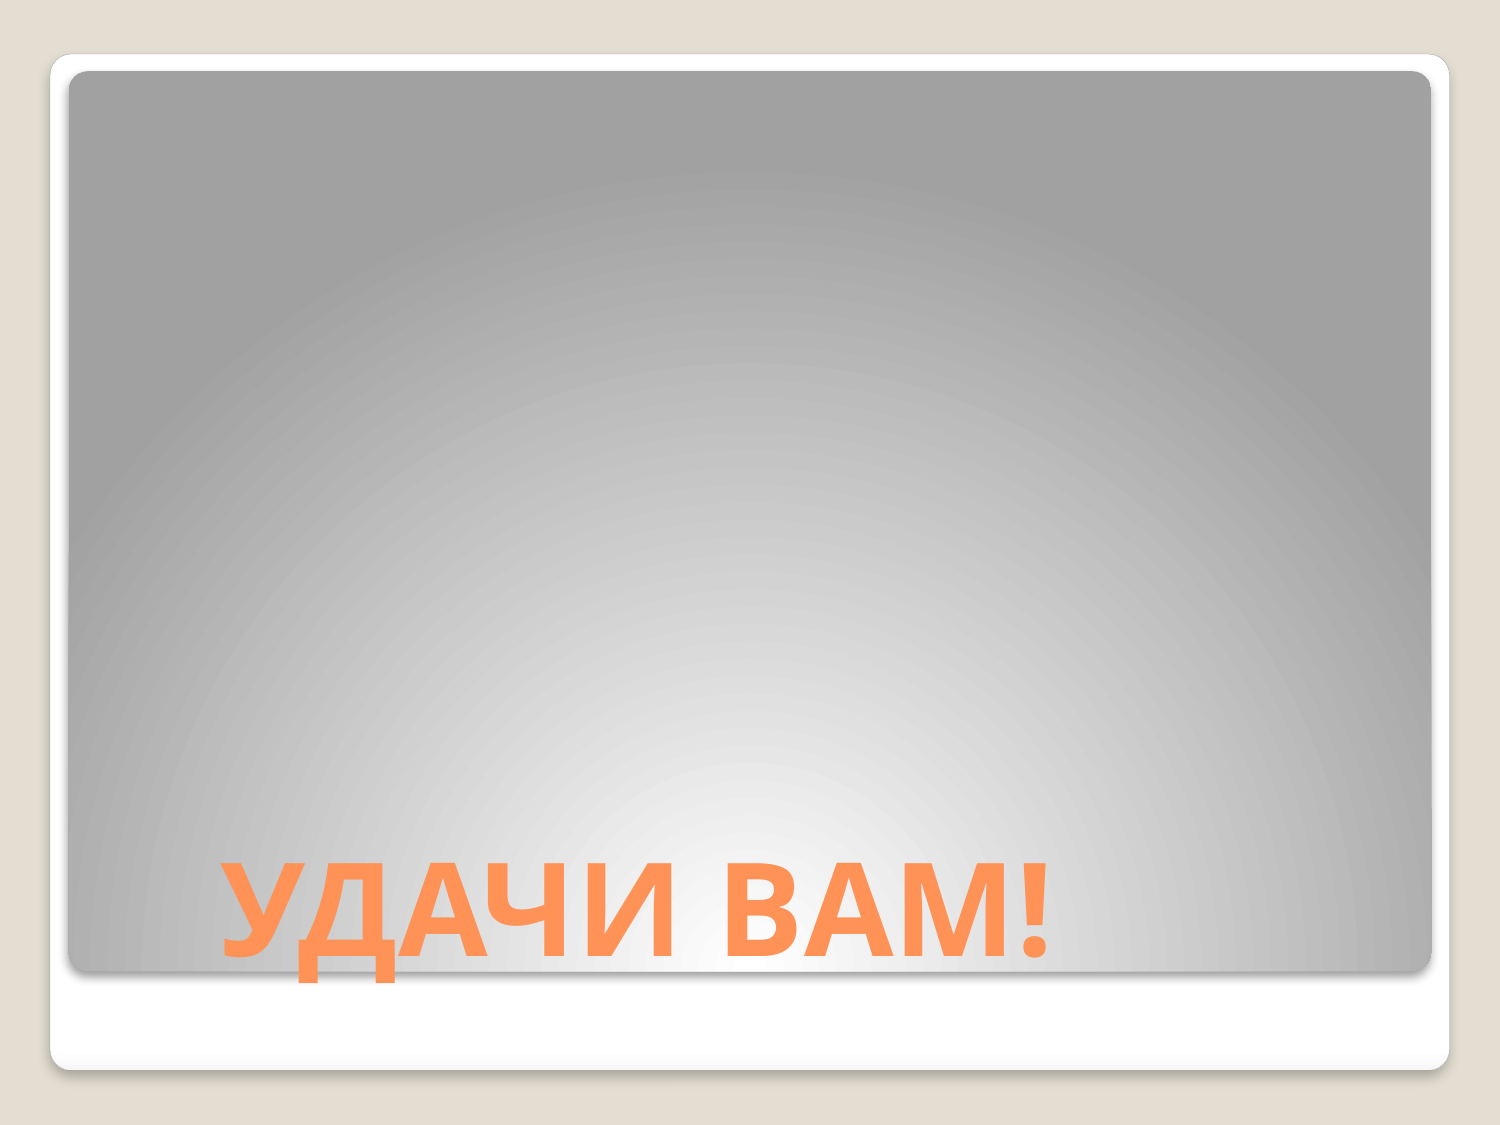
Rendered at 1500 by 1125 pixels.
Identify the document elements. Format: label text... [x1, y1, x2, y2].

title УДАЧИ ВАМ! [82, 817, 1425, 990]
